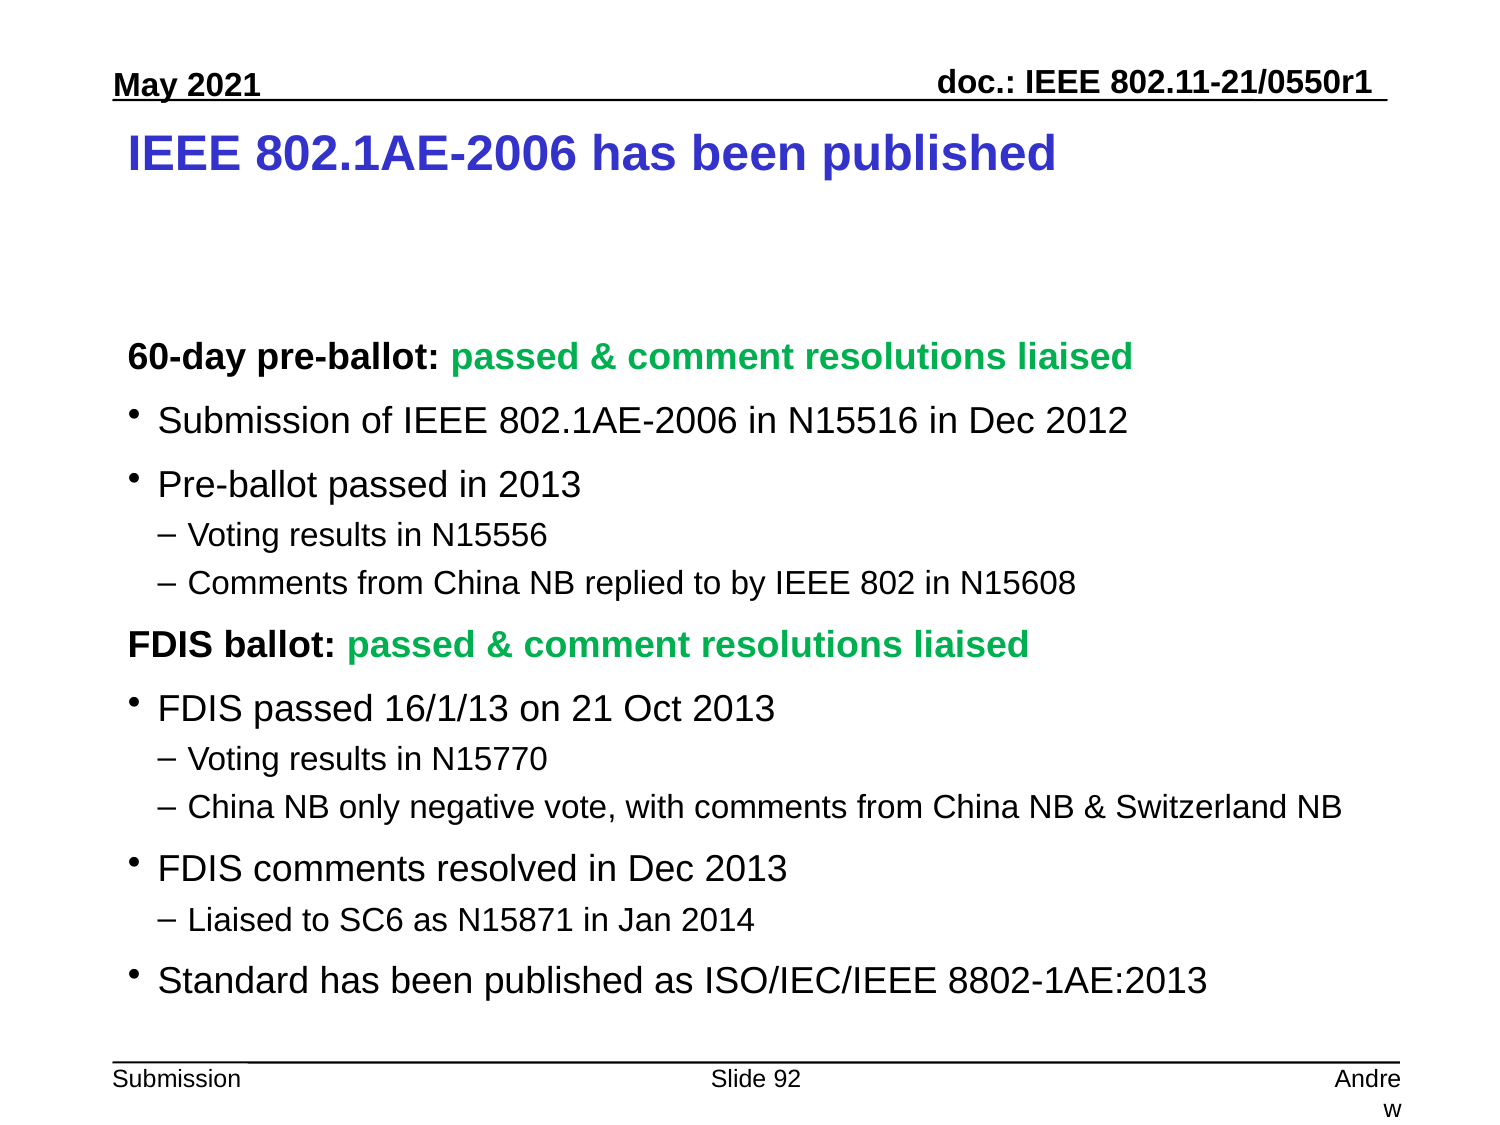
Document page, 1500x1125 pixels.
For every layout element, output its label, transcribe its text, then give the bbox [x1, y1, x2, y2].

slide_number Slide 92 [709, 1061, 803, 1093]
title IEEE 802.1AE-2006 has been published [112, 112, 1475, 288]
footer Andrew Myles, Cisco [1320, 1061, 1402, 1093]
list 60-day pre-ballot: passed & comment resolutions liaised Submission of IEEE 802.1AE-2006 in N15516 in Dec 2012 Pre-ballot passed in 2013 Voting results in N15556 Comments from China NB replied to by IEEE 802 in N15608 FDIS ballot: passed & comment resolutions liaised FDIS passed 16/1/13 on 21 Oct 2013 Voting results in N15770 China NB only negative vote, with comments from China NB & Switzerland NB FDIS comments resolved in Dec 2013 Liaised to SC6 as N15871 in Jan 2014 Standard has been published as ISO/IEC/IEEE 8802-1AE:2013 [112, 324, 1388, 1000]
